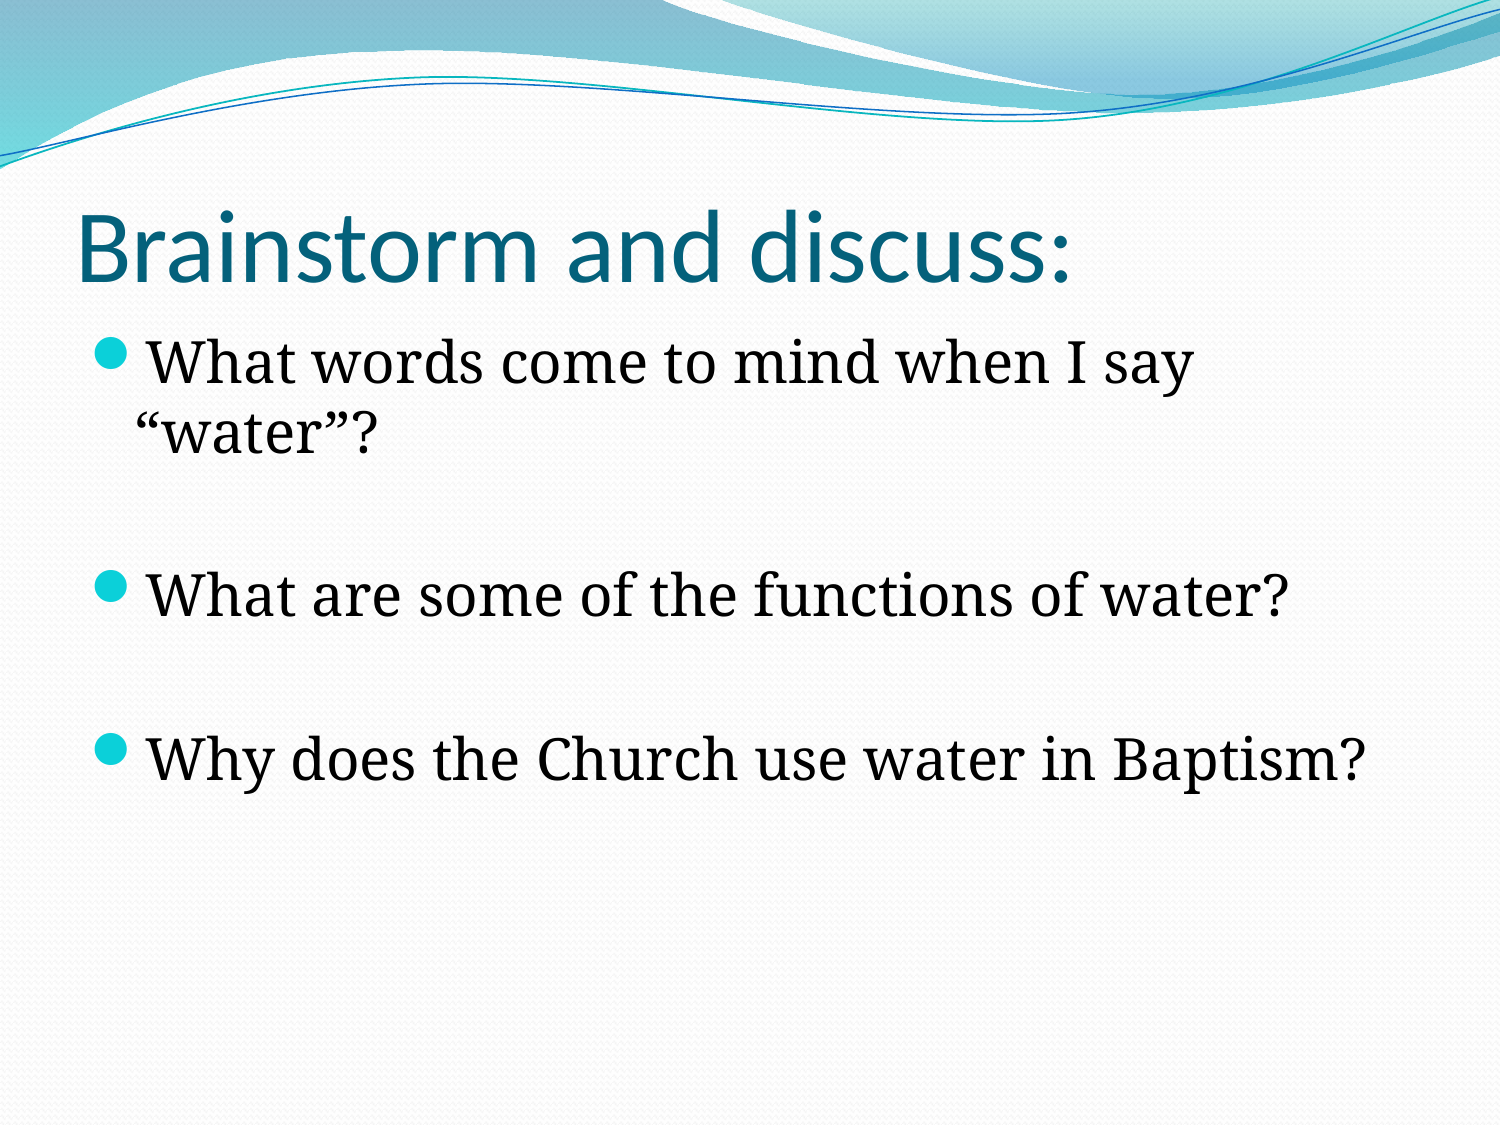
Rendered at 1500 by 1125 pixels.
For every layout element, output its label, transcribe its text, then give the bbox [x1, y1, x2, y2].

title Brainstorm and discuss: [74, 115, 1426, 304]
list What words come to mind when I say “water”? What are some of the functions of water? Why does the Church use water in Baptism? [74, 317, 1426, 1038]
